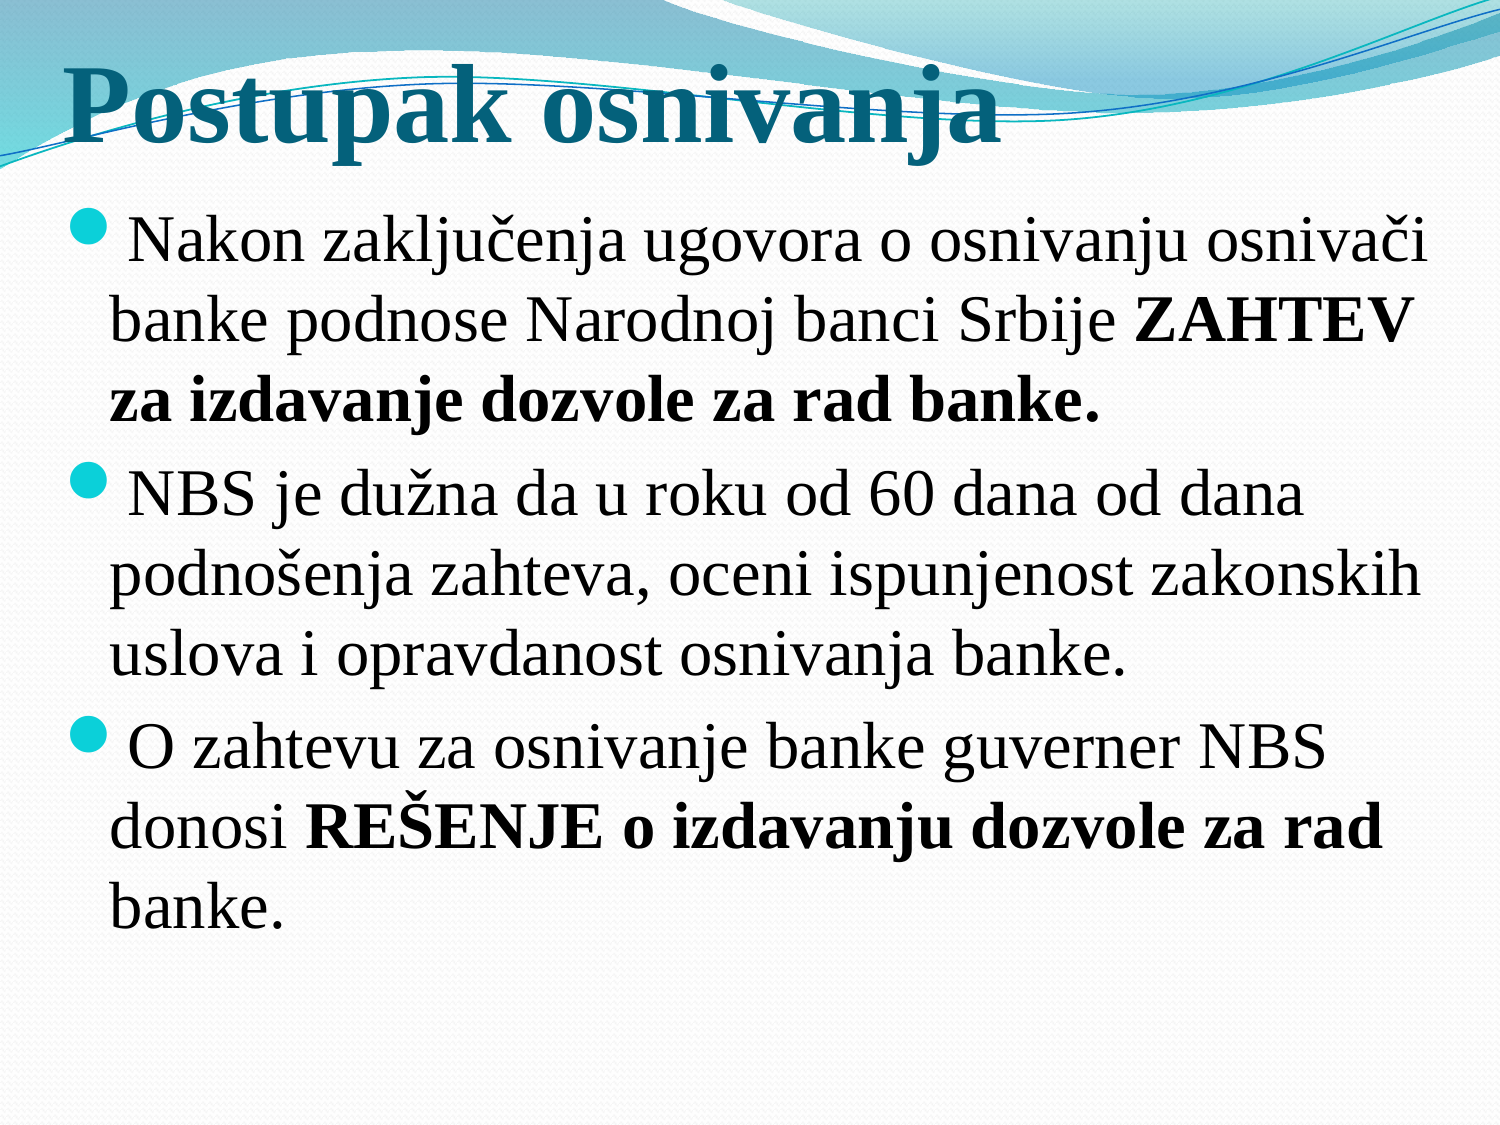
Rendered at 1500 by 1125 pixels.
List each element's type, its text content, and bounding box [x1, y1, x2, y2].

list Nakon zaključenja ugovora o osnivanju osnivači banke podnose Narodnoj banci Srbije ZAHTEV za izdavanje dozvole za rad banke. NBS je dužna da u roku od 60 dana od dana podnošenja zahteva, oceni ispunjenost zakonskih uslova i opravdanost osnivanja banke. O zahtevu za osnivanje banke guverner NBS donosi REŠENJE o izdavanju dozvole za rad banke. [50, 187, 1463, 1075]
title Postupak osnivanja [62, 62, 1413, 166]
